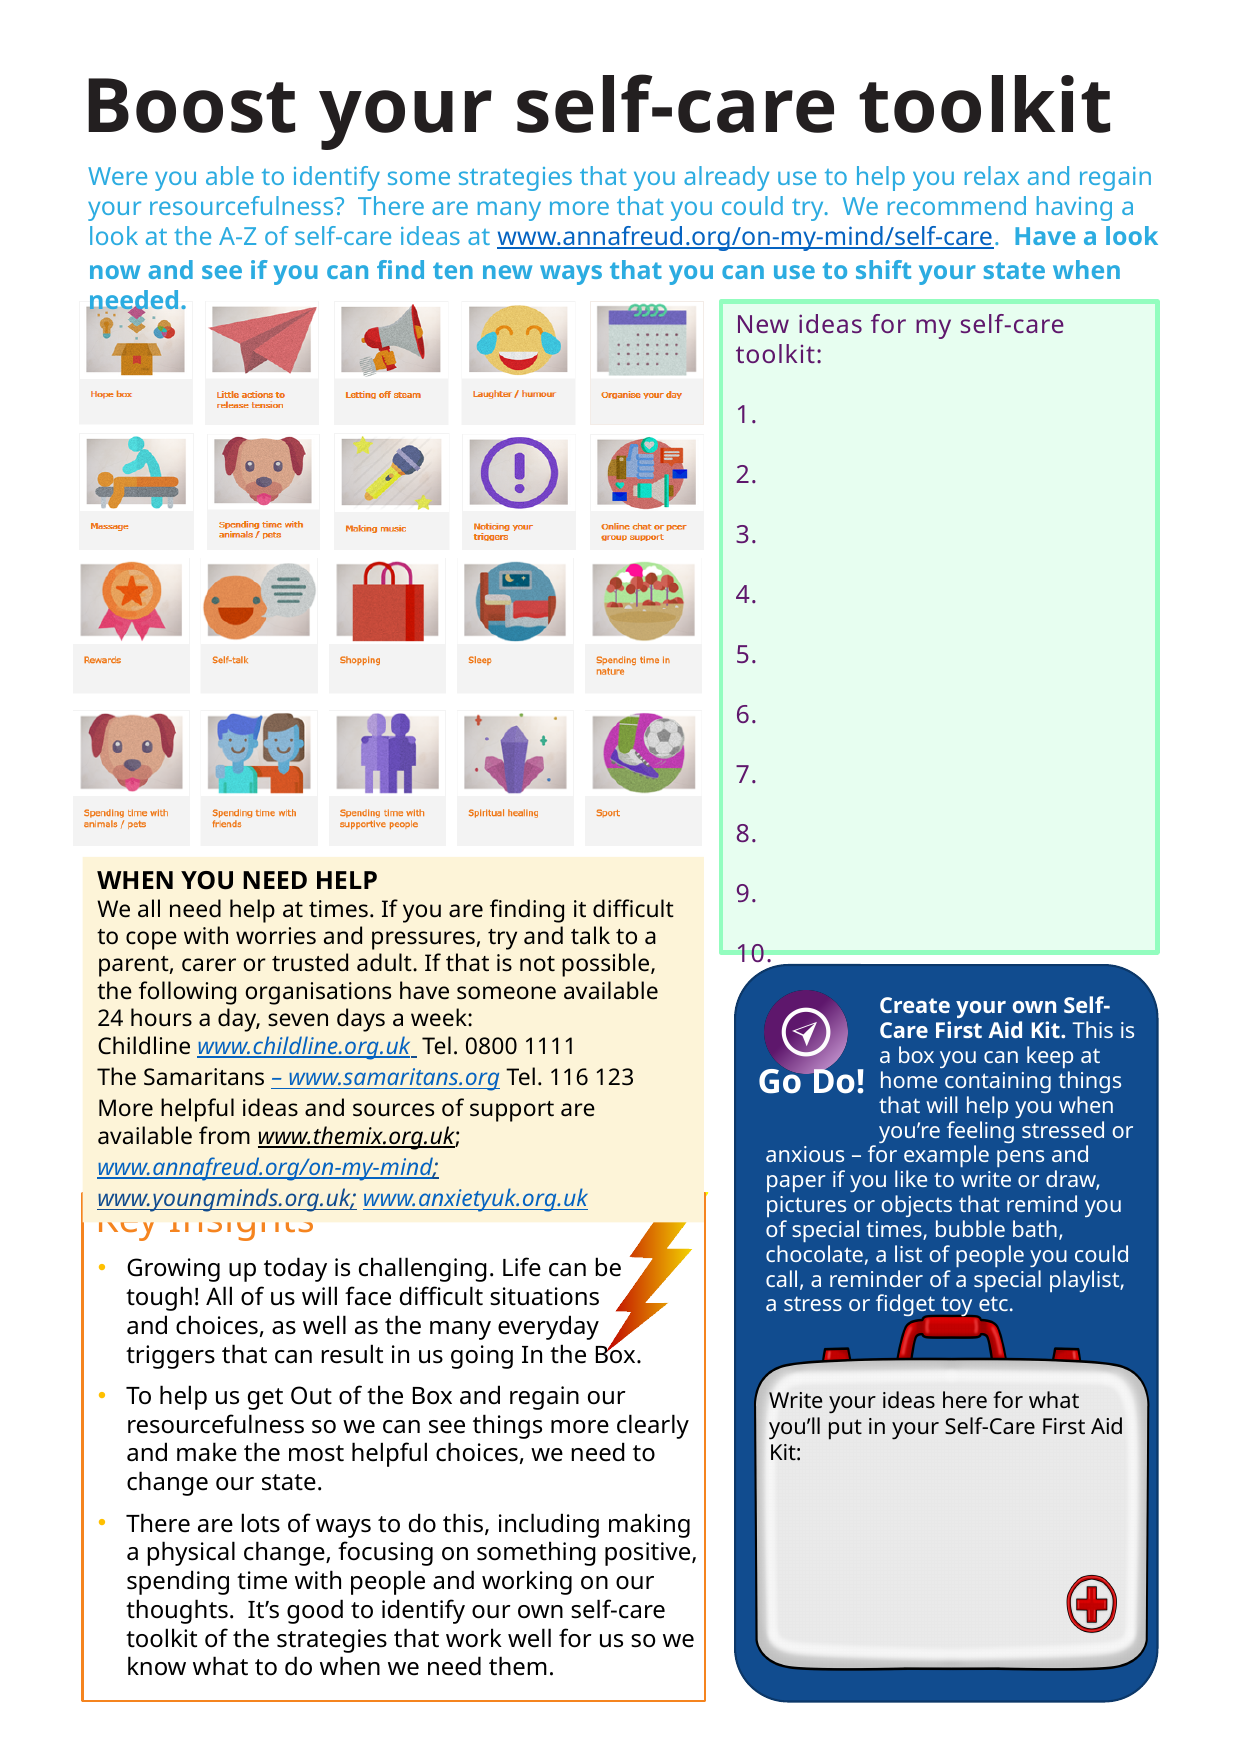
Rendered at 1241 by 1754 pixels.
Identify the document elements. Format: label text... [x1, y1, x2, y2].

text_box [734, 963, 1151, 1703]
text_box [73, 297, 710, 550]
text_box New ideas for my self-care toolkit: 1. 2. 3. 4. 5. 6. 7. 8. 9. 10. [720, 301, 1158, 953]
text_box WHEN YOU NEED HELP We all need help at times. If you are finding it difficult to cope with worries and pressures, try and talk to a parent, carer or trusted adult. If that is not possible, the following organisations have someone available 24 hours a day, seven days a week: Childline www.childline.org.uk Tel. 0800 1111 The Samaritans – www.samaritans.org Tel. 116 123 More helpful ideas and sources of support are available from www.themix.org.uk; www.annafreud.org/on-my-mind; www.youngminds.org.uk; www.anxietyuk.org.uk [82, 857, 704, 1223]
picture [750, 1365, 1153, 1676]
text_box Were you able to identify some strategies that you already use to help you relax and regain your resourcefulness? There are many more that you could try. We recommend having a look at the A-Z of self-care ideas at www.annafreud.org/on-my-mind/self-care. Have a look now and see if you can find ten new ways that you can use to shift your state when needed. [73, 152, 1202, 322]
text_box Go Do! [742, 1052, 750, 1108]
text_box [750, 986, 1158, 1365]
title Boost your self-care toolkit [82, 67, 1131, 149]
picture [69, 550, 715, 857]
text_box [1153, 1010, 1159, 1673]
text_box Key Insights Growing up today is challenging. Life can be tough! All of us will face difficult situations and choices, as well as the many everyday triggers that can result in us going In the Box. To help us get Out of the Box and regain our resourcefulness so we can see things more clearly and make the most helpful choices, we need to change our state. There are lots of ways to do this, including making a physical change, focusing on something positive, spending time with people and working on our thoughts. It’s good to identify our own self-care toolkit of the strategies that work well for us so we know what to do when we need them. [82, 1192, 706, 1702]
